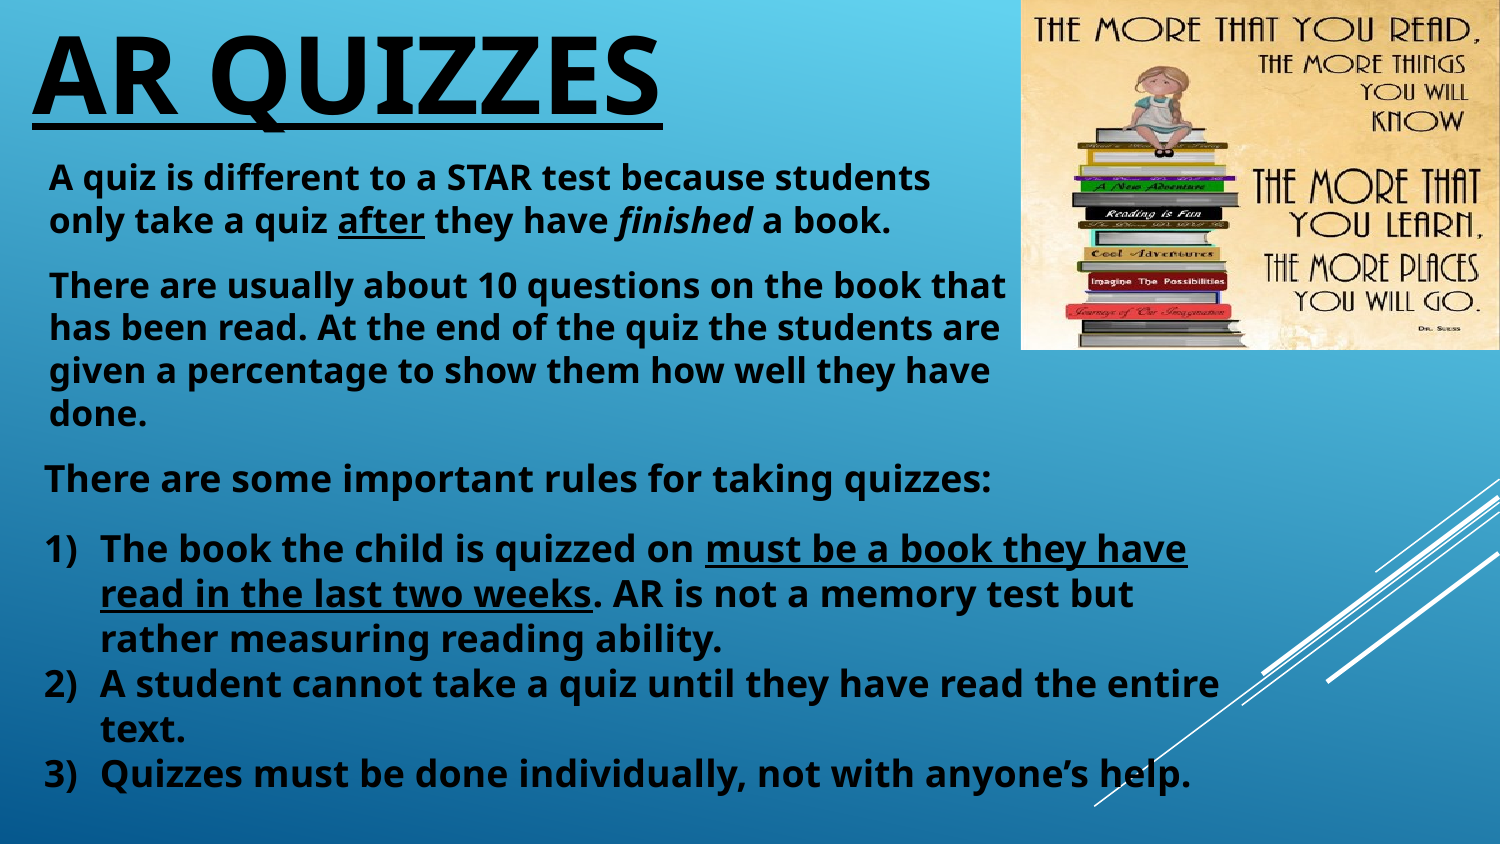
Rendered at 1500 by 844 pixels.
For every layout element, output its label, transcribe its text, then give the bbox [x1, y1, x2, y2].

picture [1020, 0, 1500, 350]
text_box There are some important rules for taking quizzes: The book the child is quizzed on must be a book they have read in the last two weeks. AR is not a memory test but rather measuring reading ability. A student cannot take a quiz until they have read the entire text. Quizzes must be done individually, not with anyone’s help. [28, 439, 1274, 844]
text_box A quiz is different to a STAR test because students only take a quiz after they have finished a book. There are usually about 10 questions on the book that has been read. At the end of the quiz the students are given a percentage to show them how well they have done. [33, 147, 1033, 416]
title AR QUIZZES [17, 17, 1015, 124]
